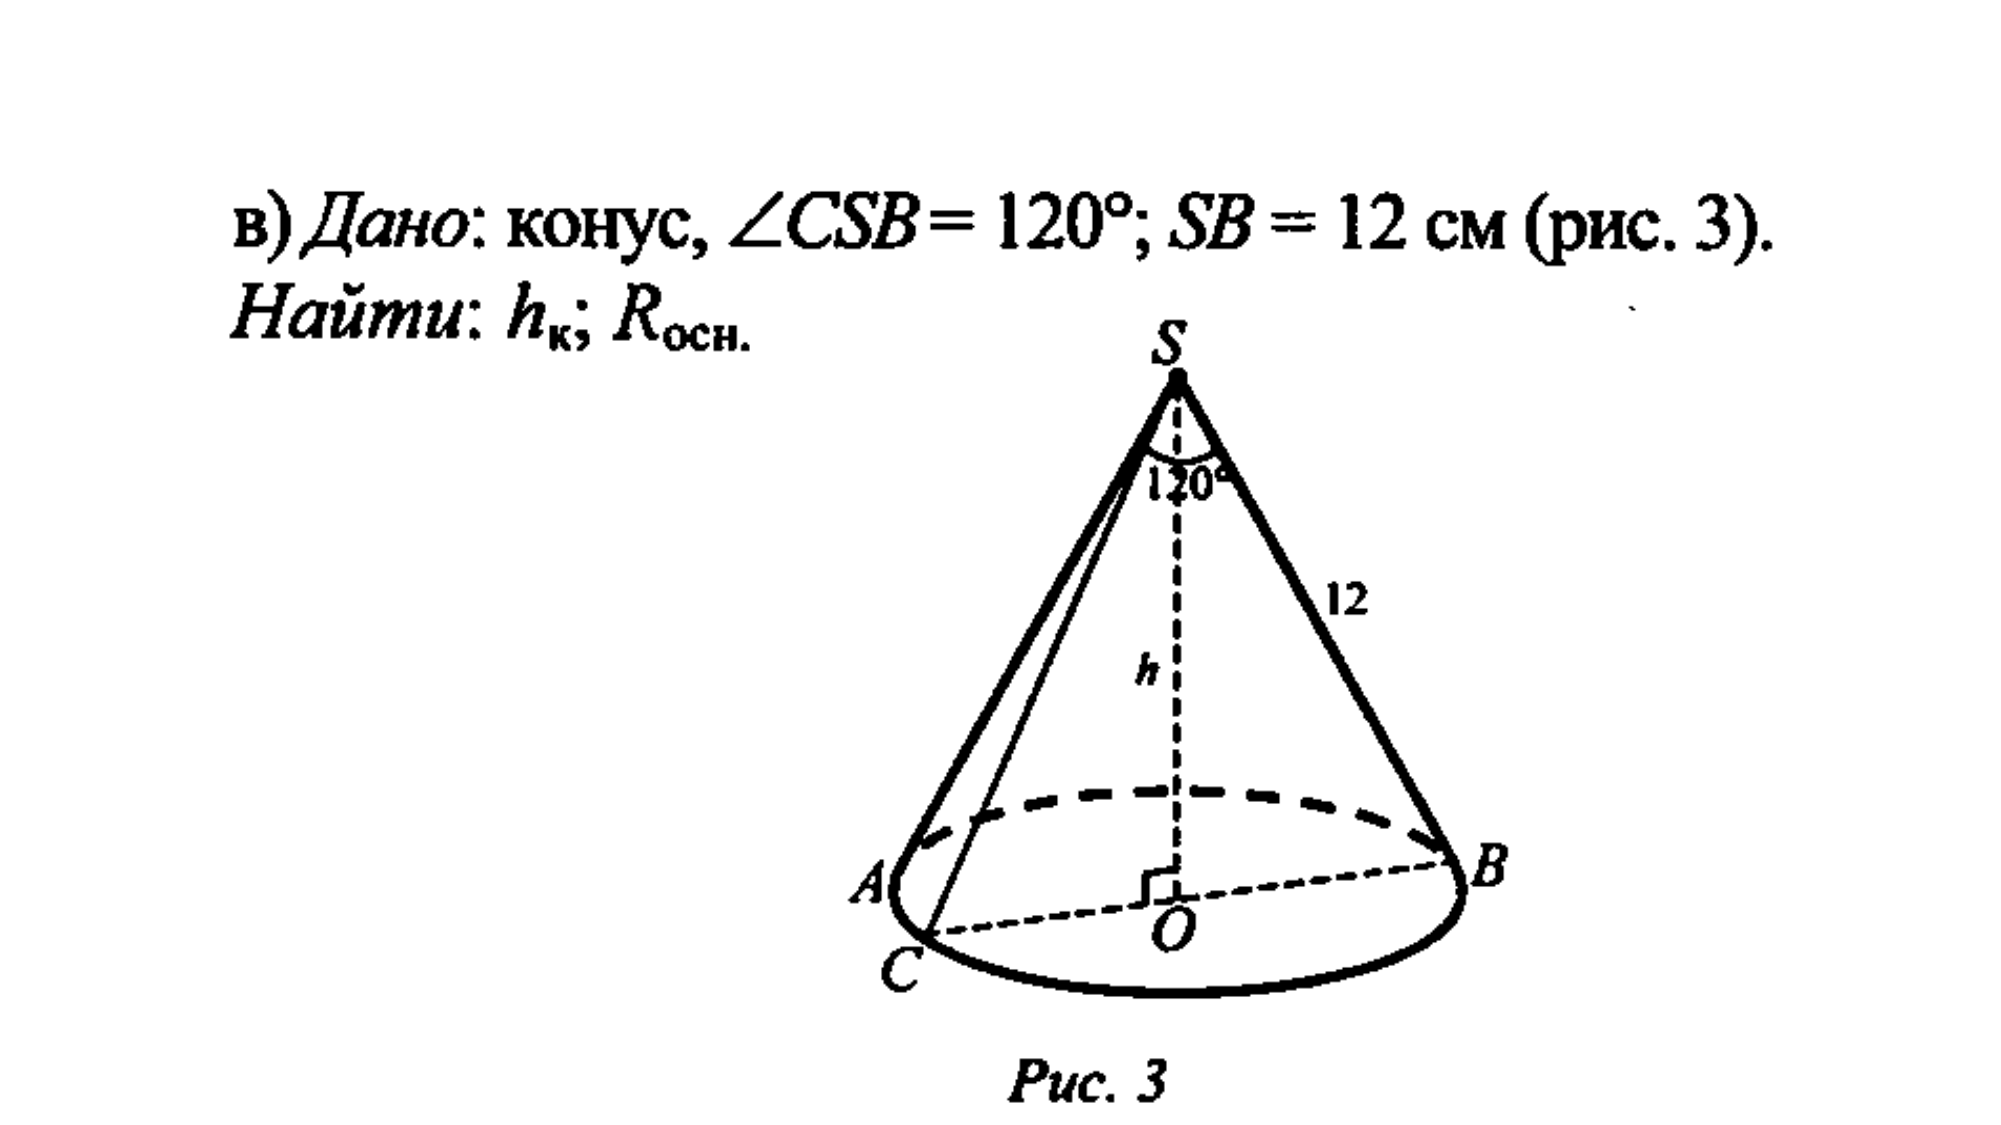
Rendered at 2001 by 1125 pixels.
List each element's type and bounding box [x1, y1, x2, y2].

picture [813, 306, 1519, 1105]
list [184, 175, 1779, 358]
